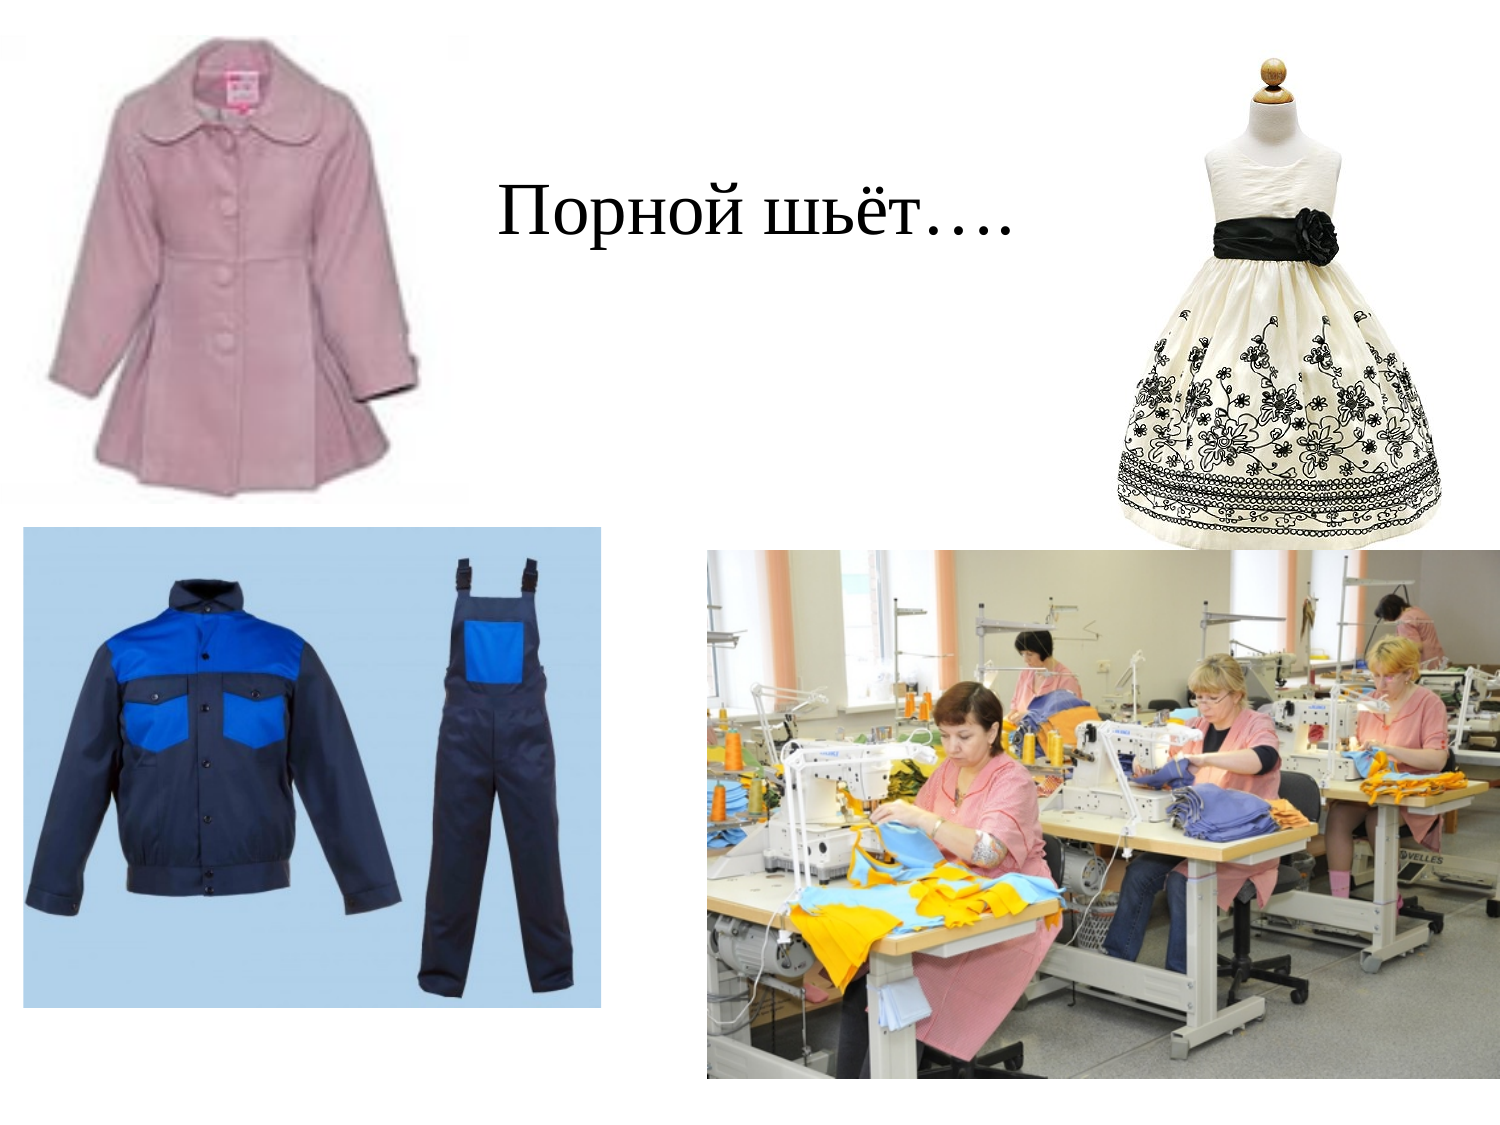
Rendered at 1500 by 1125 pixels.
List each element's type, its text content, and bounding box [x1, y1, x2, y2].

text_box Порной шьёт…. [483, 152, 1031, 258]
picture [706, 46, 1500, 1079]
picture [23, 527, 602, 1008]
picture [0, 34, 469, 505]
